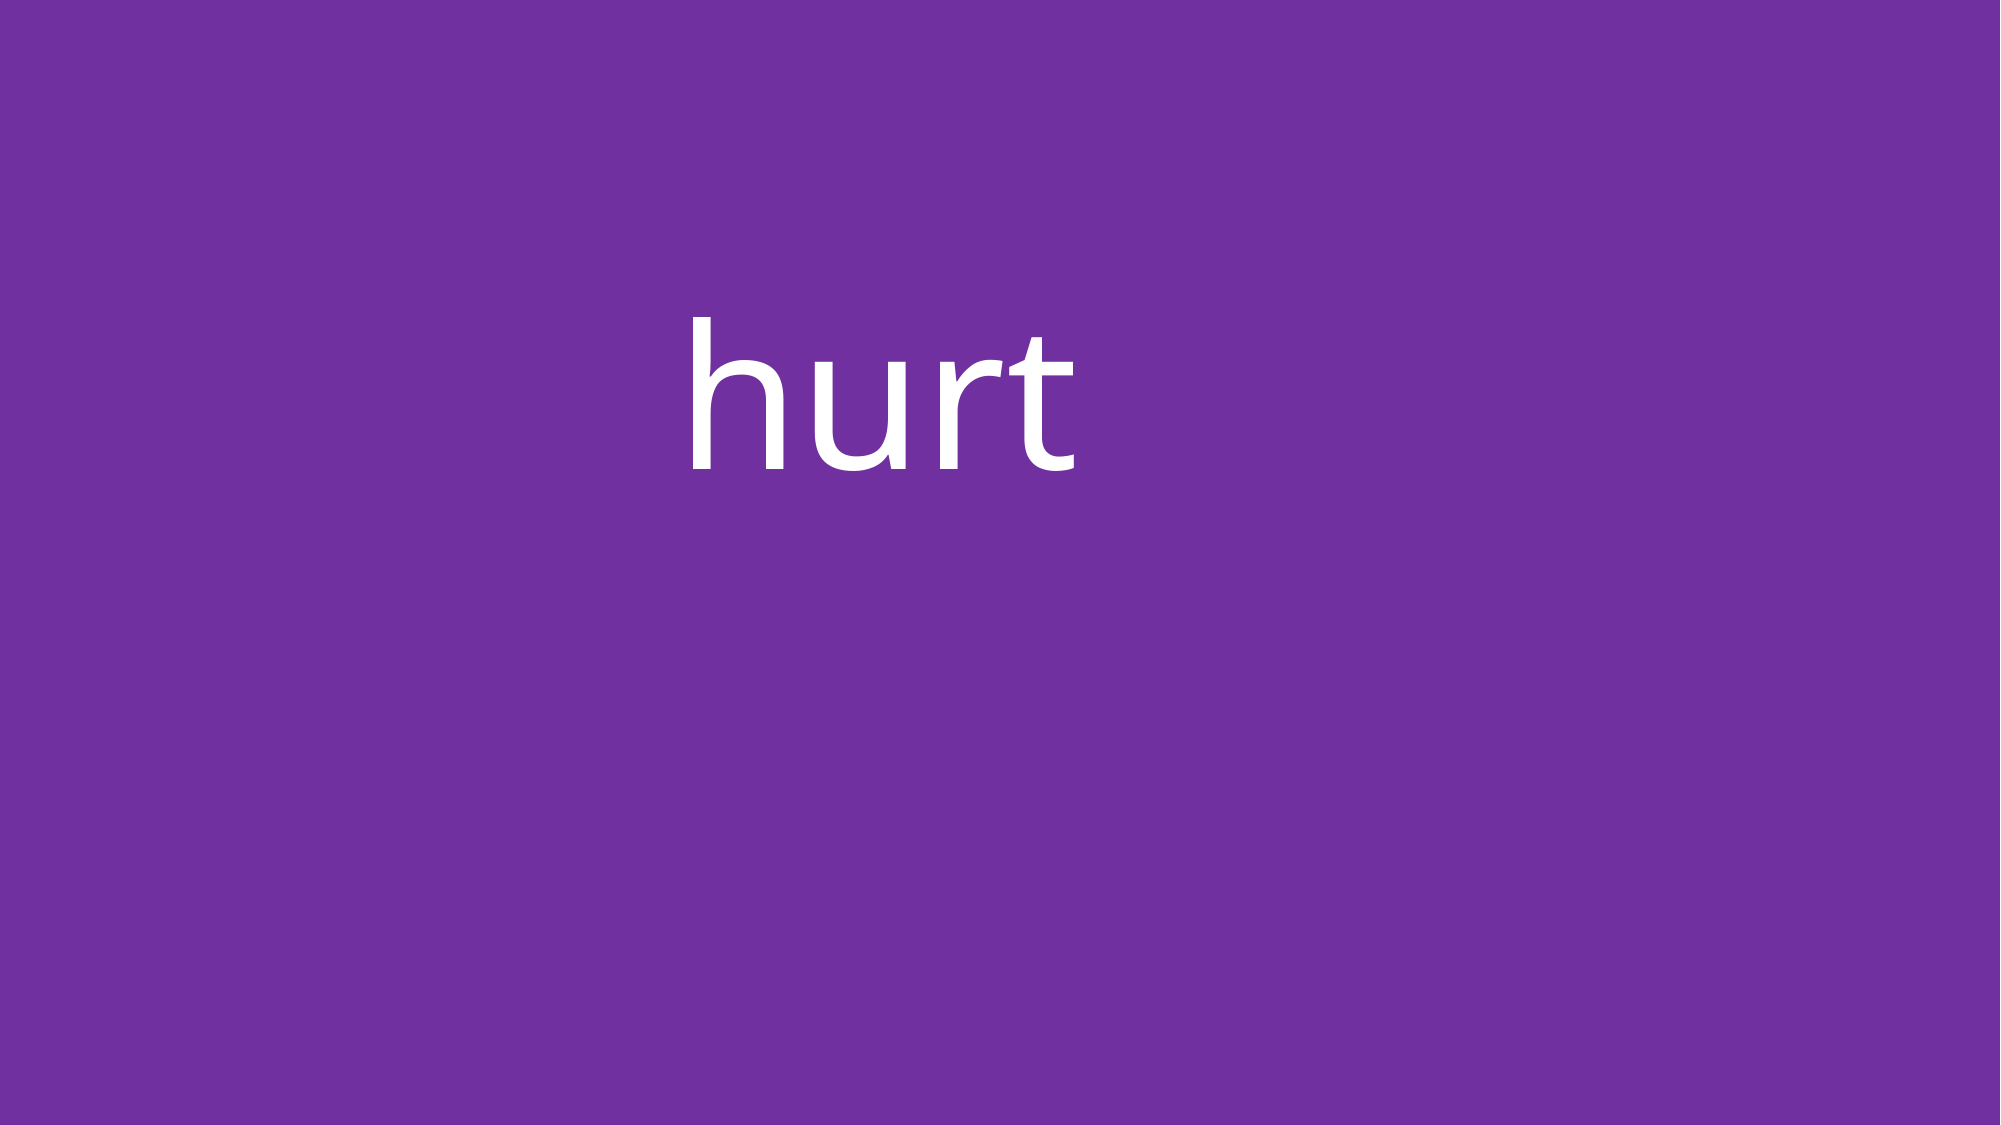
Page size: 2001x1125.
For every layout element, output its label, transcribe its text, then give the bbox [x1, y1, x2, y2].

text_box hurt [386, 261, 1368, 517]
